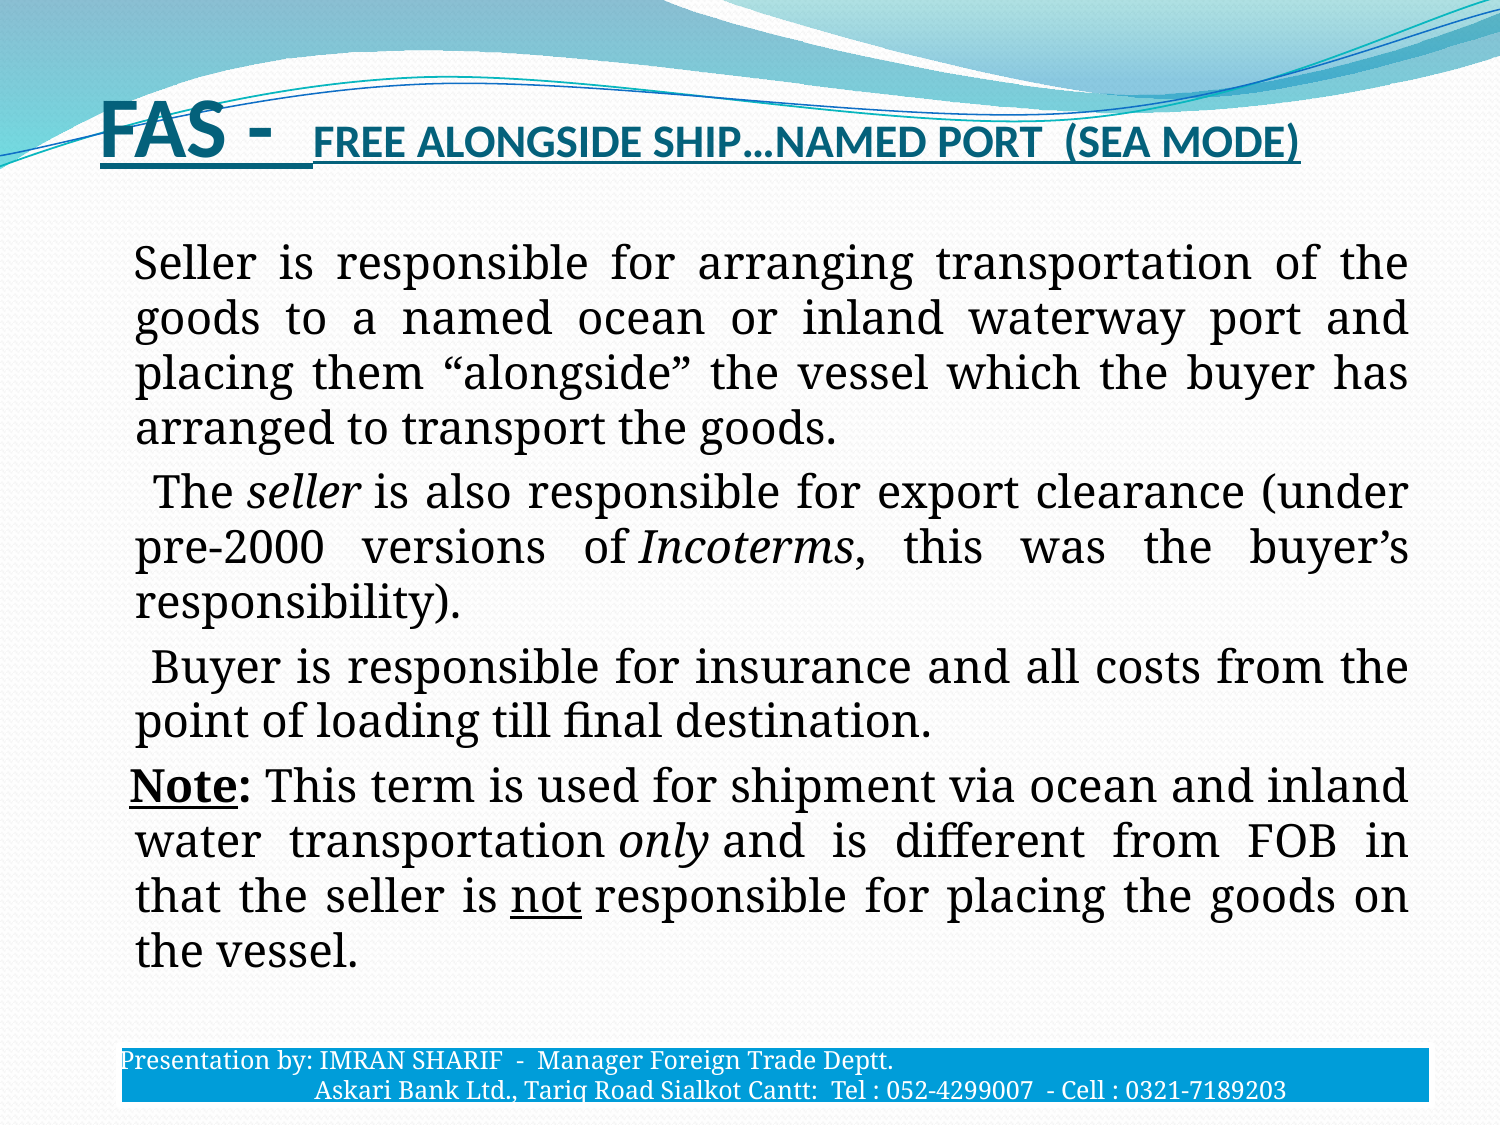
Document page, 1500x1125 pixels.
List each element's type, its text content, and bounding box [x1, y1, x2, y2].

title FAS - FREE ALONGSIDE SHIP…Named port (sea mode) [99, 62, 1500, 175]
list Seller is responsible for arranging transportation of the goods to a named ocean or inland waterway port and placing them “alongside” the vessel which the buyer has arranged to transport the goods. The seller is also responsible for export clearance (under pre-2000 versions of Incoterms, this was the buyer’s responsibility). Buyer is responsible for insurance and all costs from the point of loading till final destination. Note: This term is used for shipment via ocean and inland water transportation only and is different from FOB in that the seller is not responsible for placing the goods on the vessel. [75, 162, 1425, 1038]
footer Presentation by: IMRAN SHARIF - Manager Foreign Trade Deptt. Askari Bank Ltd., Tariq Road Sialkot Cantt: Tel : 052-4299007 - Cell : 0321-7189203 [116, 1042, 1435, 1108]
